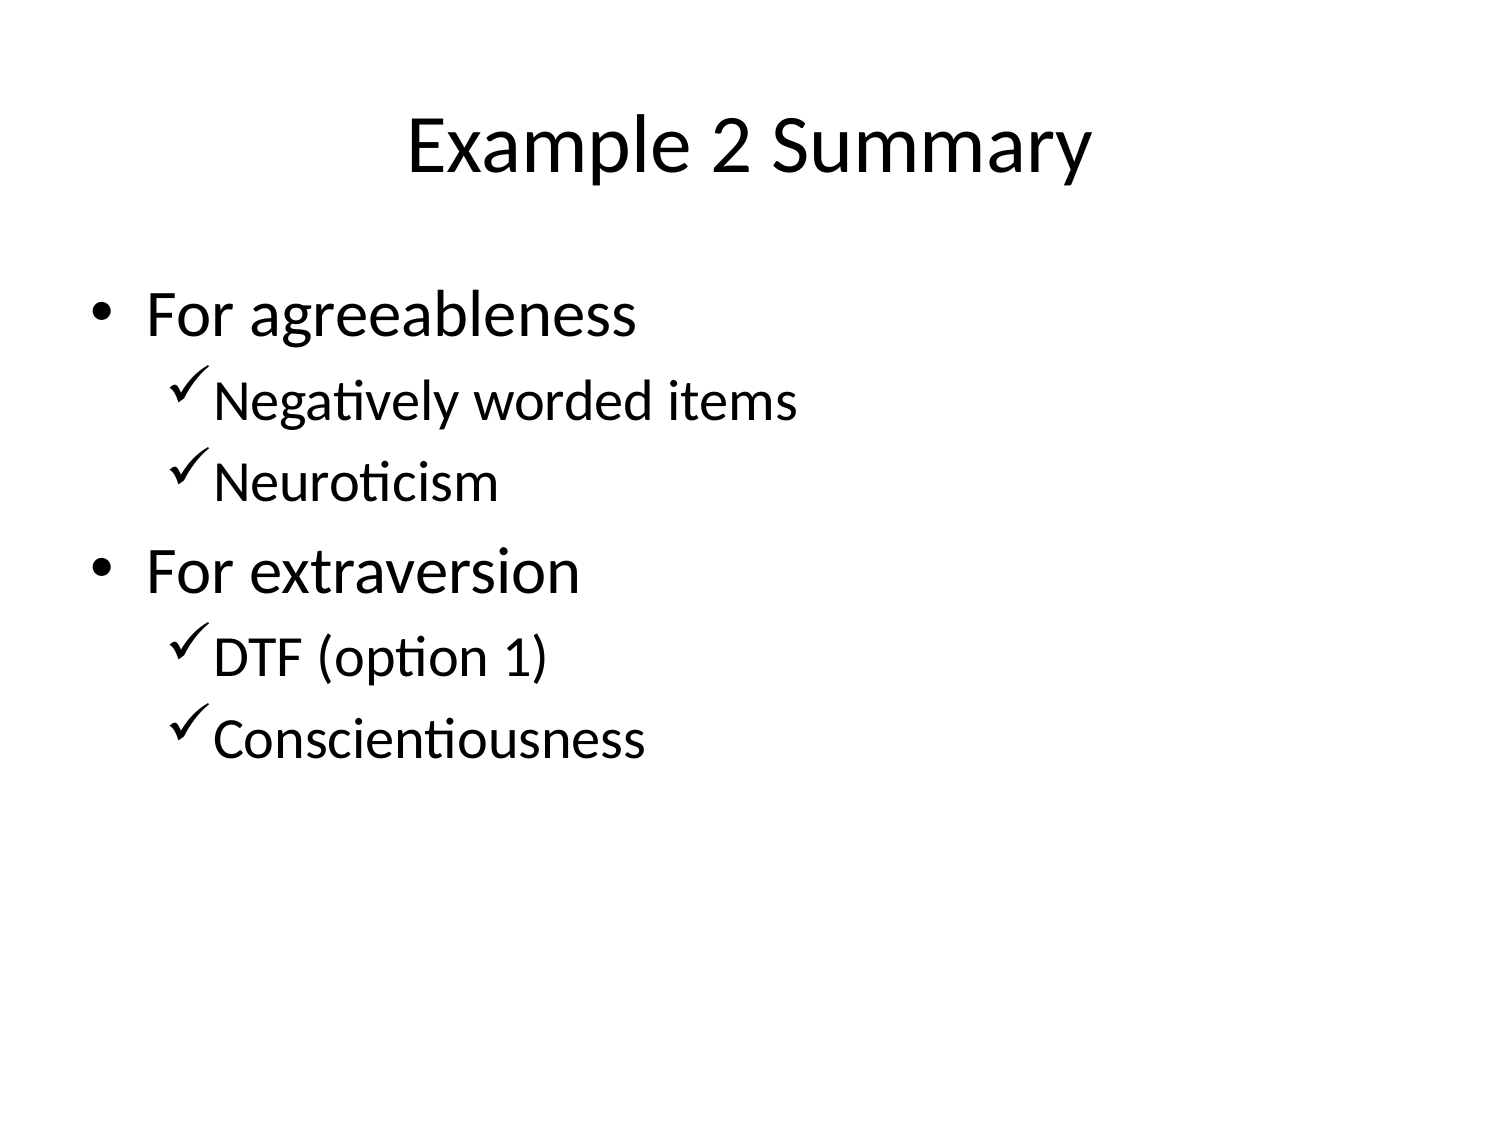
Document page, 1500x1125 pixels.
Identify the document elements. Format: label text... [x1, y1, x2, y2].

list For agreeableness Negatively worded items Neuroticism For extraversion DTF (option 1) Conscientiousness [75, 262, 1425, 1005]
title Example 2 Summary [75, 45, 1425, 233]
